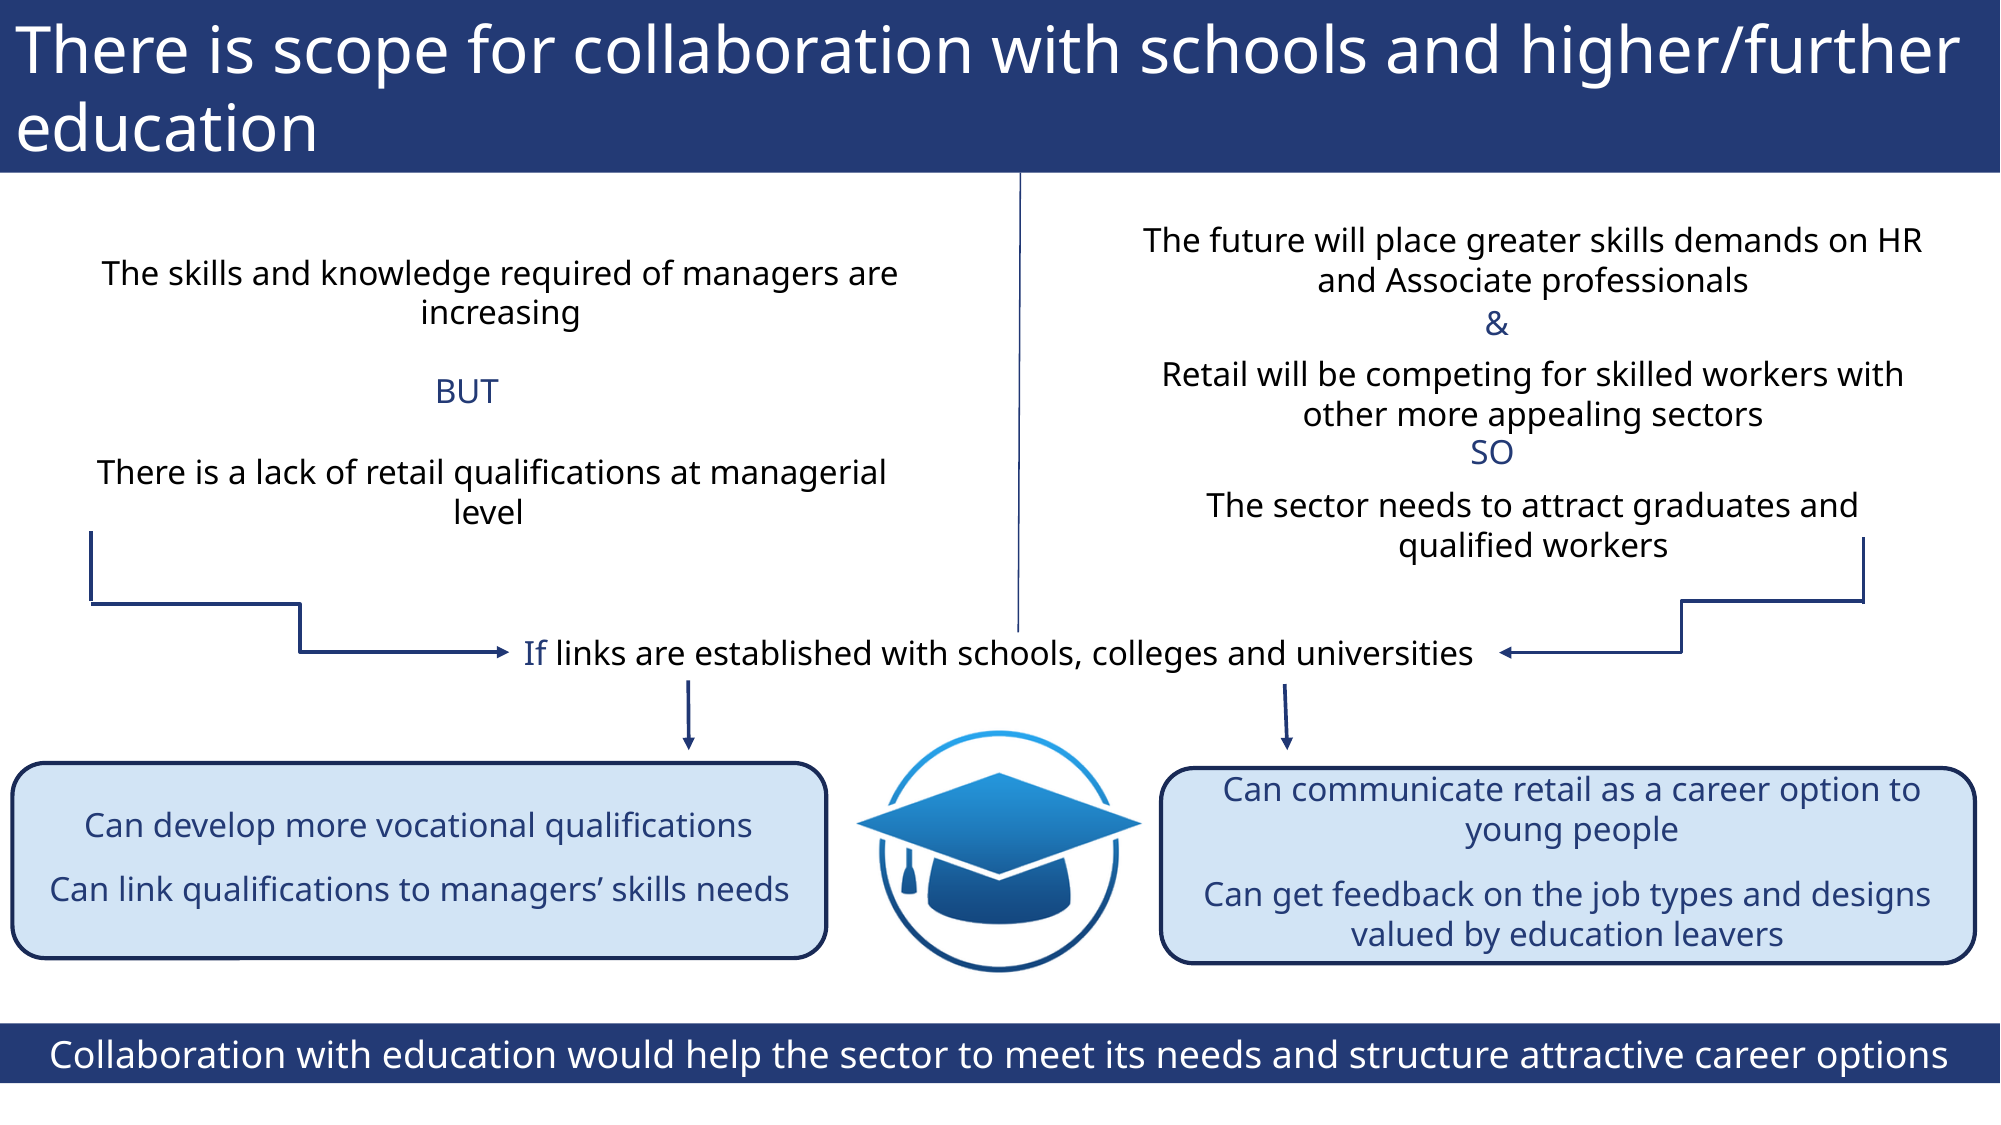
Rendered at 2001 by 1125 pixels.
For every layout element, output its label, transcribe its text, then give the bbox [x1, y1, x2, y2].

text_box [1229, 961, 1960, 966]
text_box Retail will be competing for skilled workers with other more appealing sectors [1124, 345, 1943, 441]
text_box Can communicate retail as a career option to young people [1229, 760, 1943, 856]
title There is scope for collaboration with schools and higher/further education [0, 0, 2000, 173]
text_box The skills and knowledge required of managers are increasing [76, 244, 926, 339]
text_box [1284, 683, 1288, 751]
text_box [90, 530, 501, 653]
picture [776, 683, 1224, 1019]
text_box Collaboration with education would help the sector to meet its needs and structure attractive career options [0, 1023, 2000, 1084]
text_box If links are established with schools, colleges and universities [509, 624, 1491, 680]
text_box SO [1455, 423, 1530, 479]
text_box BUT [420, 362, 514, 418]
text_box The future will place greater skills demands on HR and Associate professionals [1124, 211, 1943, 307]
text_box [1229, 766, 1978, 932]
text_box [10, 760, 771, 961]
text_box & [1469, 295, 1524, 350]
text_box Can link qualifications to managers’ skills needs [34, 860, 771, 916]
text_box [1498, 536, 1864, 653]
text_box The sector needs to attract graduates and qualified workers [1124, 476, 1943, 571]
text_box Can get feedback on the job types and designs valued by education leavers [1229, 865, 1977, 961]
text_box Can develop more vocational qualifications [69, 797, 769, 852]
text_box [1017, 172, 1021, 633]
text_box There is a lack of retail qualifications at managerial level [68, 443, 918, 539]
